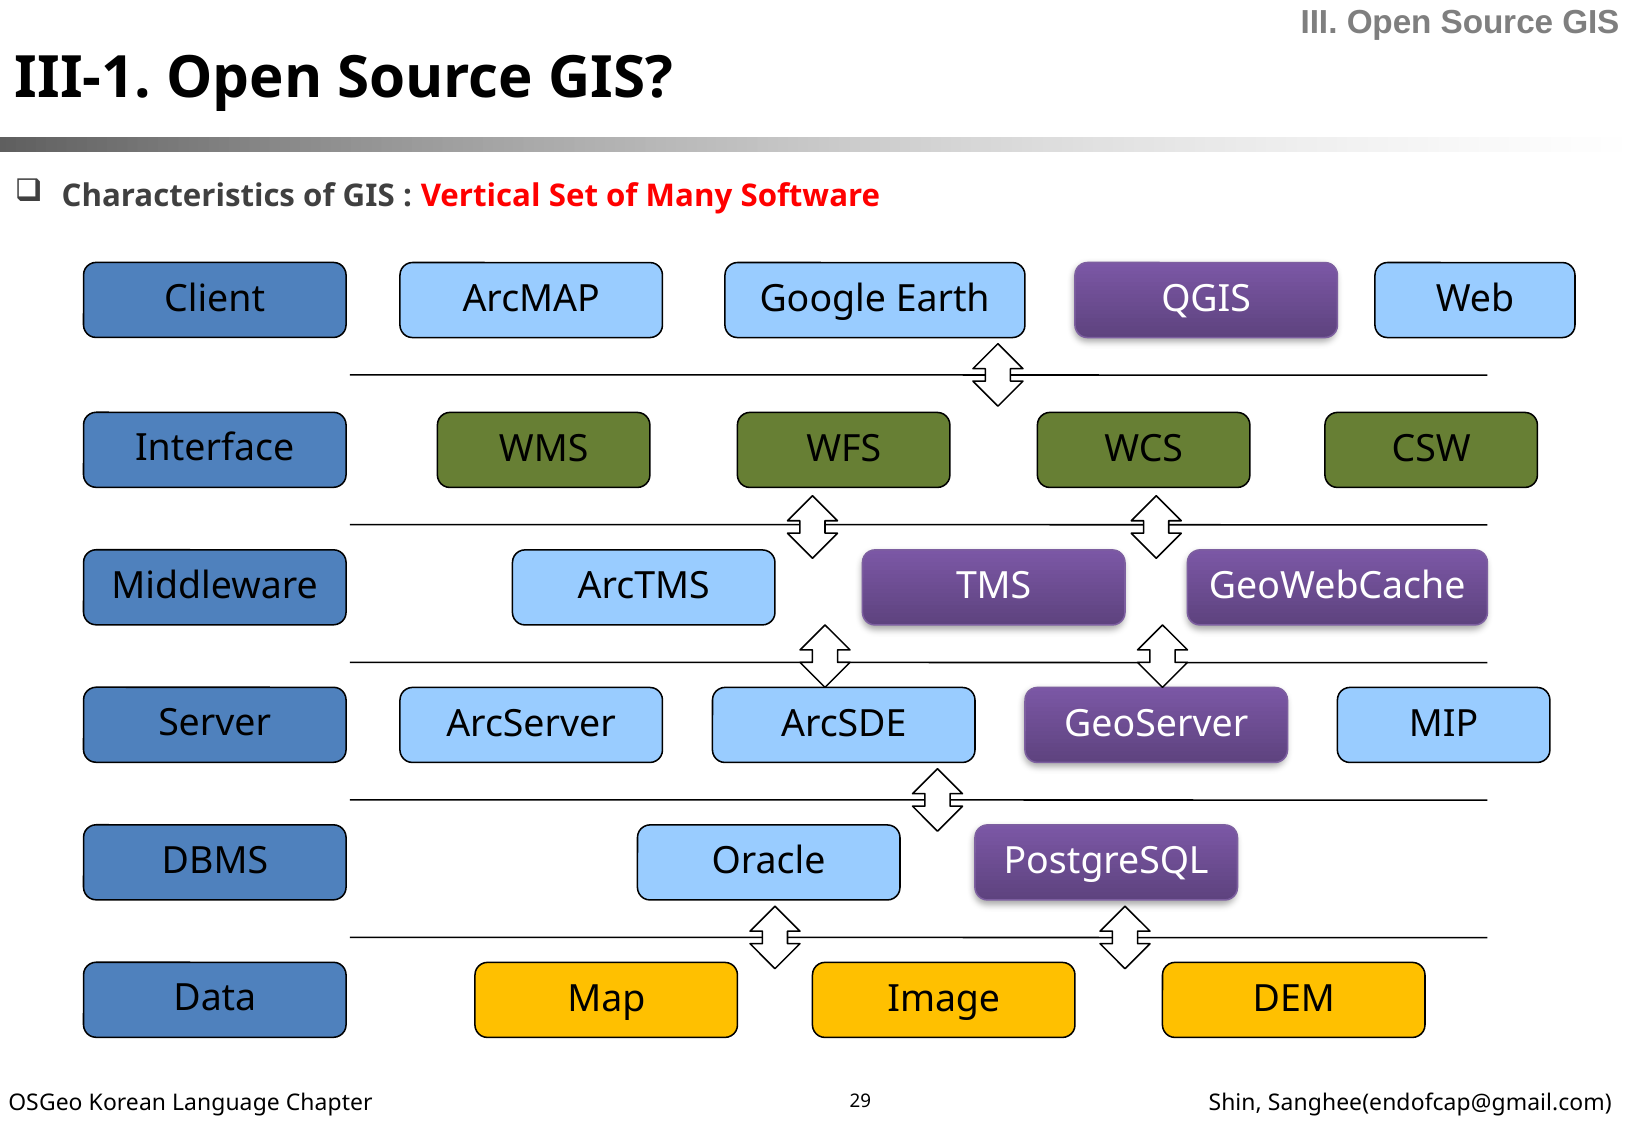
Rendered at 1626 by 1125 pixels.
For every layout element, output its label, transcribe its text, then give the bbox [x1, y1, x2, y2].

text_box [750, 906, 801, 935]
text_box GeoServer [1024, 686, 1289, 764]
text_box MIP [1337, 687, 1550, 763]
text_box GeoWebCache [1186, 549, 1489, 626]
text_box III-1. Open Source GIS? [0, 0, 1478, 149]
text_box ArcTMS [512, 549, 775, 625]
text_box [1103, 947, 1147, 969]
text_box [976, 385, 1020, 407]
text_box [1137, 624, 1188, 660]
text_box CSW [1324, 412, 1538, 488]
text_box WCS [1037, 412, 1250, 488]
text_box DBMS [83, 824, 347, 900]
text_box [787, 495, 838, 522]
text_box Image [812, 962, 1075, 1038]
text_box ArcMAP [399, 262, 663, 338]
text_box [912, 768, 963, 798]
text_box Map [474, 962, 738, 1038]
text_box QGIS [1074, 261, 1339, 339]
text_box [916, 810, 959, 832]
text_box Characteristics of GIS : Vertical Set of Many Software [0, 147, 1465, 265]
text_box [972, 343, 1023, 373]
text_box Oracle [637, 824, 901, 900]
text_box Interface [83, 412, 347, 488]
text_box [753, 947, 797, 969]
text_box WMS [437, 412, 650, 488]
text_box Middleware [83, 549, 347, 625]
text_box PostgreSQL [974, 824, 1239, 901]
text_box [800, 624, 851, 660]
text_box Google Earth [724, 262, 1025, 338]
text_box WFS [737, 412, 950, 488]
text_box Web [1374, 262, 1576, 338]
text_box Data [83, 962, 347, 1038]
text_box [1147, 672, 1178, 688]
text_box [1100, 906, 1151, 935]
text_box TMS [861, 549, 1126, 626]
text_box ArcSDE [712, 687, 976, 763]
text_box [809, 672, 841, 688]
slide_number 29 [670, 1086, 1050, 1118]
text_box III. Open Source GIS [825, 0, 1621, 40]
text_box [1131, 532, 1182, 559]
text_box [787, 532, 838, 559]
text_box ArcServer [399, 687, 663, 763]
text_box Client [83, 262, 347, 338]
text_box DEM [1162, 962, 1426, 1038]
text_box Server [83, 687, 347, 763]
text_box [1131, 495, 1182, 522]
